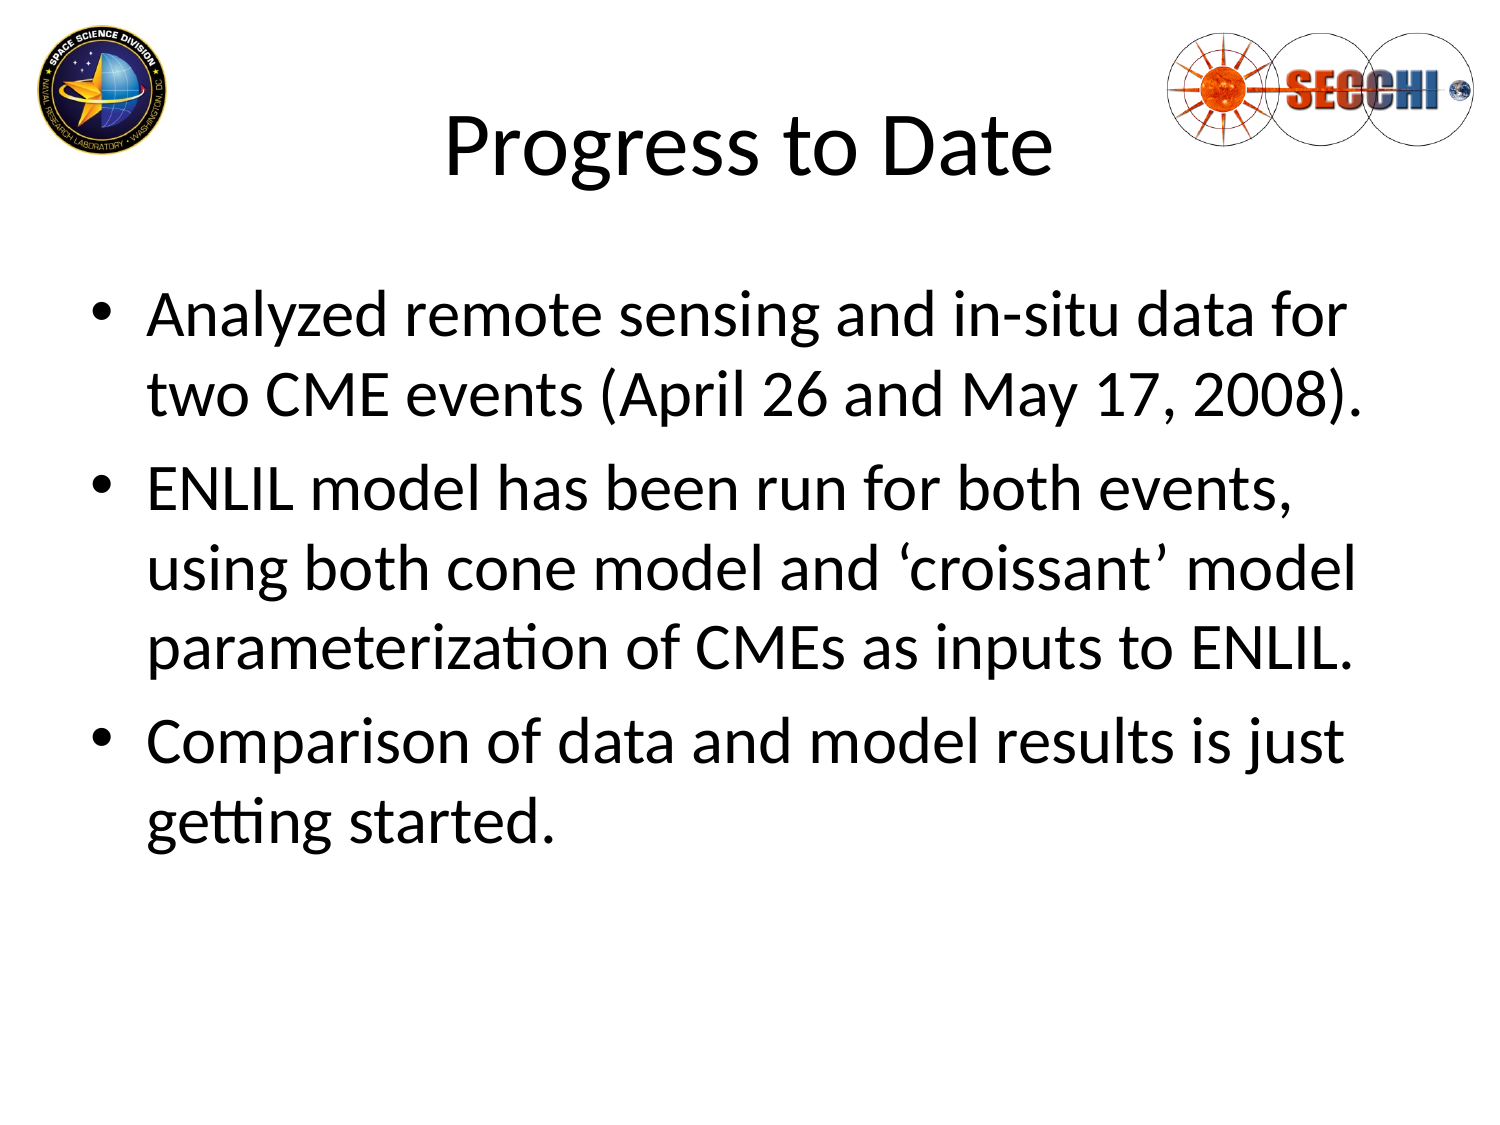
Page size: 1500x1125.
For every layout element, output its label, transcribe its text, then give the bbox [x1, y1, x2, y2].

picture [37, 25, 167, 155]
title Progress to Date [75, 45, 1425, 233]
list Analyzed remote sensing and in-situ data for two CME events (April 26 and May 17, 2008). ENLIL model has been run for both events, using both cone model and ‘croissant’ model parameterization of CMEs as inputs to ENLIL. Comparison of data and model results is just getting started. [75, 262, 1425, 1005]
picture [1161, 25, 1480, 155]
